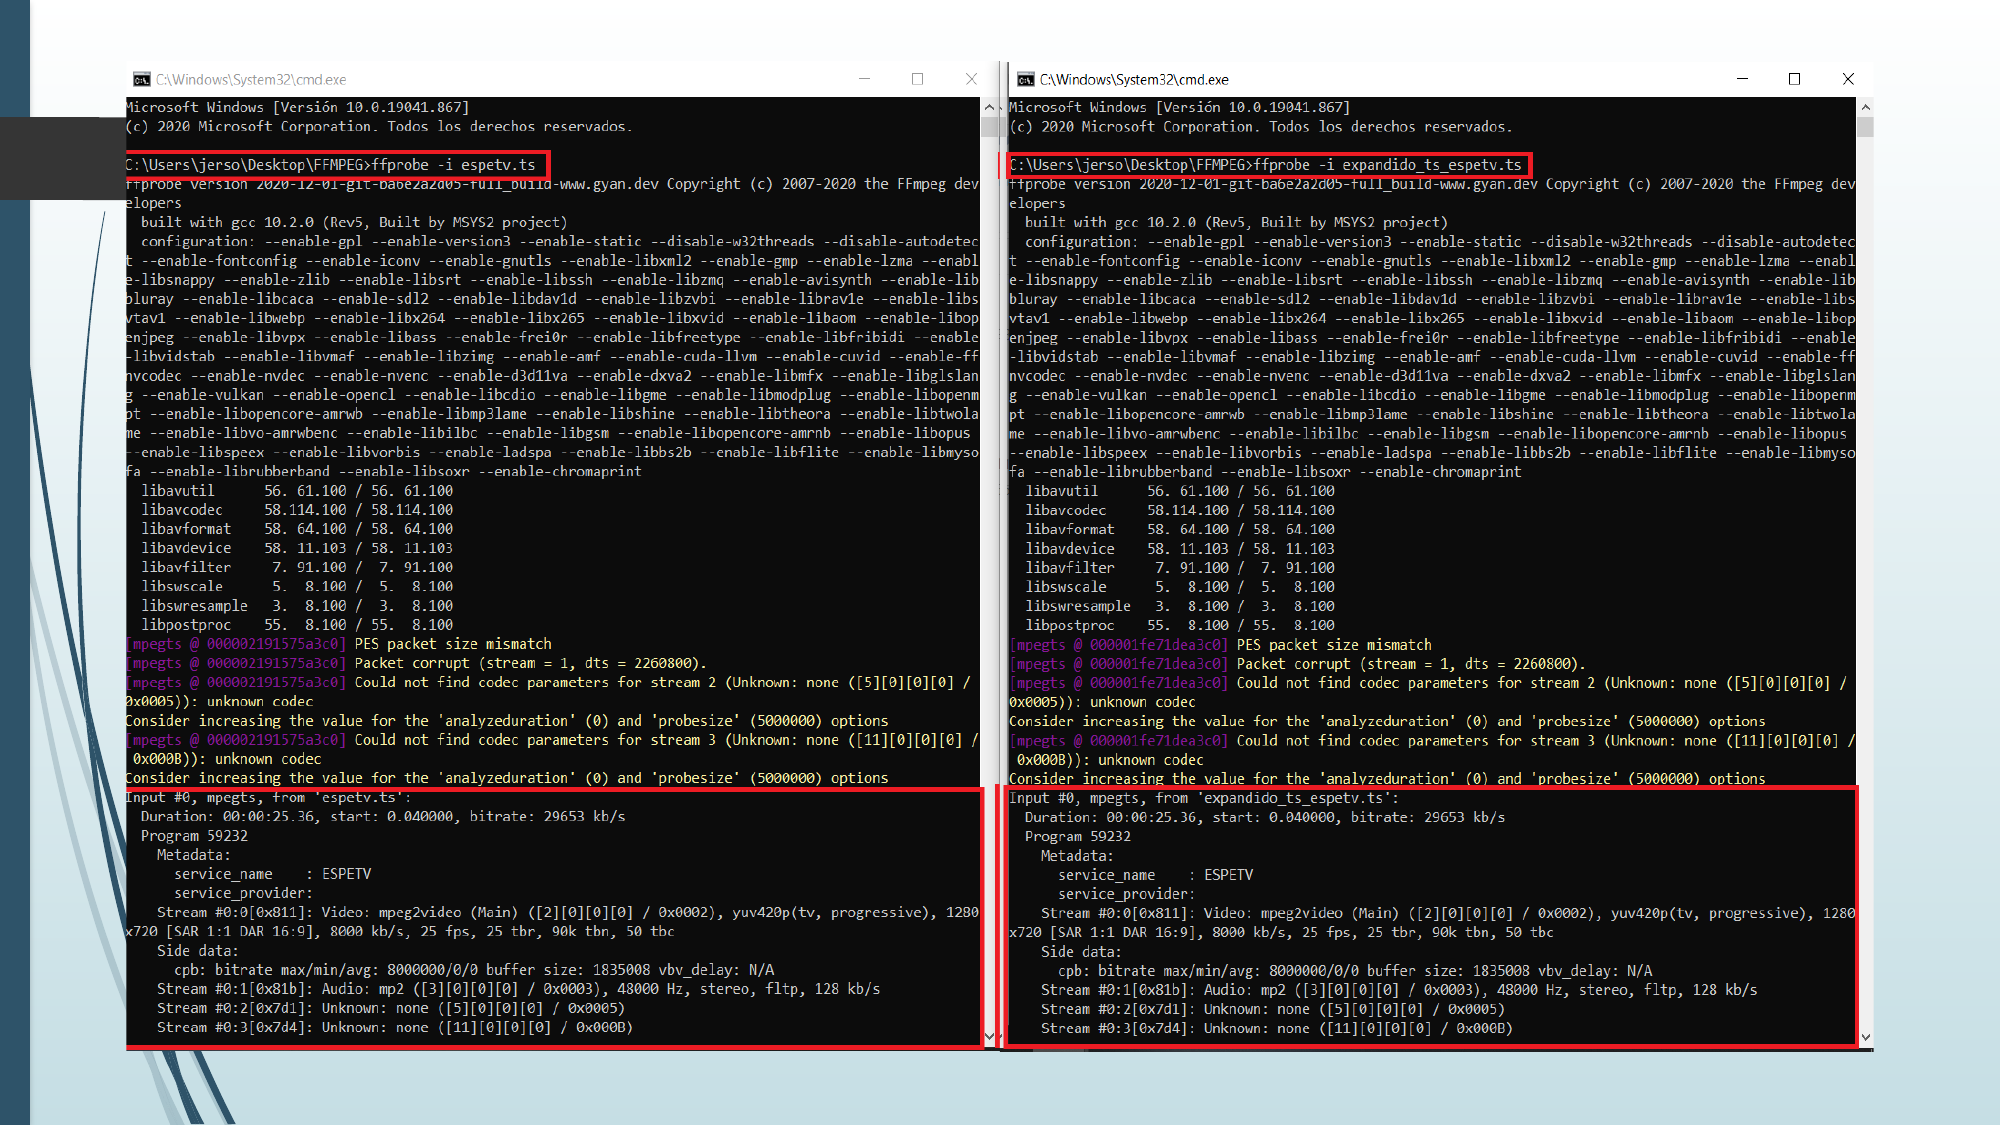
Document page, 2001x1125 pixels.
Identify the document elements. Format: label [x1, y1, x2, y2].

picture [125, 61, 1874, 1052]
